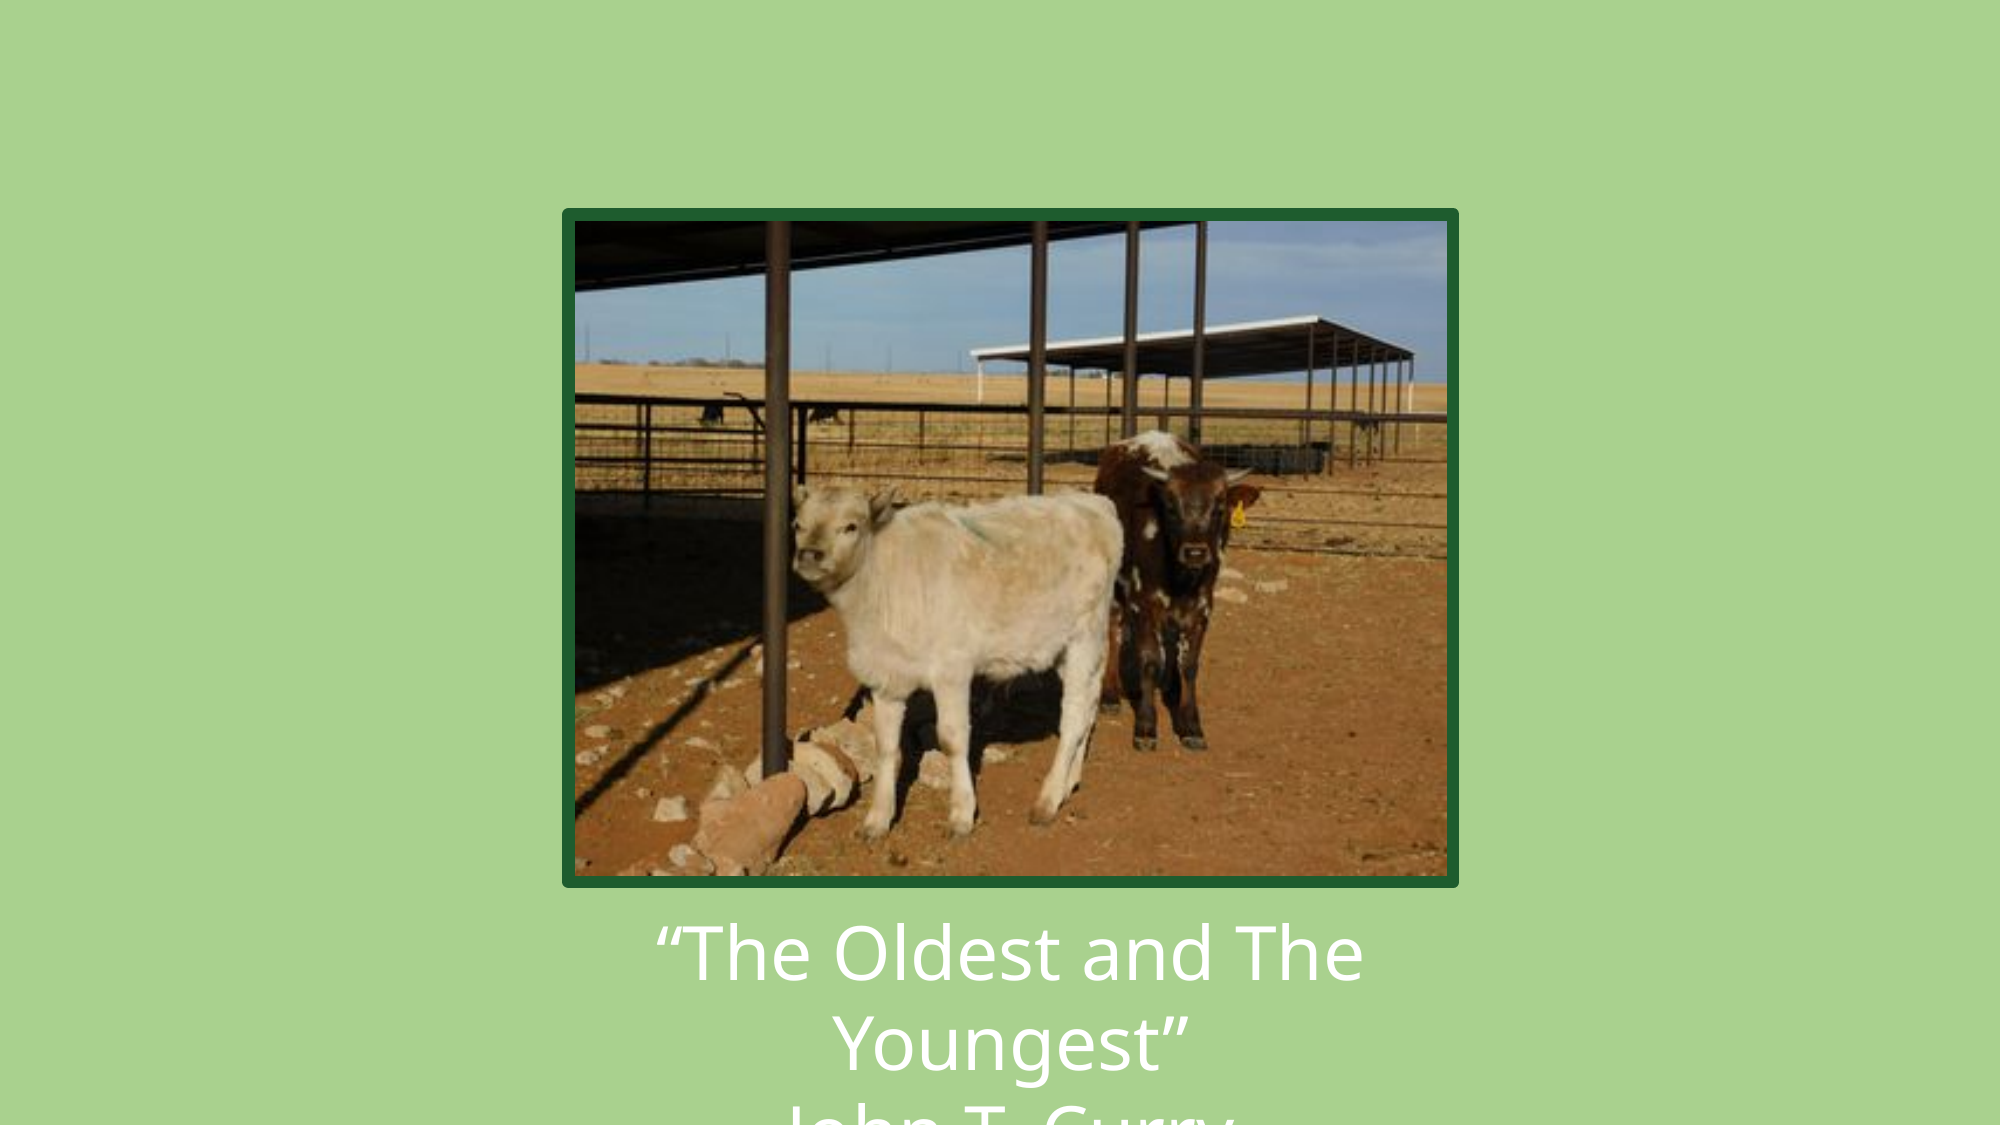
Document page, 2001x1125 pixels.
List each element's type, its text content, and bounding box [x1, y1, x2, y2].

text_box [0, 0, 2000, 1125]
picture [574, 220, 1447, 876]
text_box “The Oldest and The Youngest” John T. Curry [551, 897, 1471, 1125]
